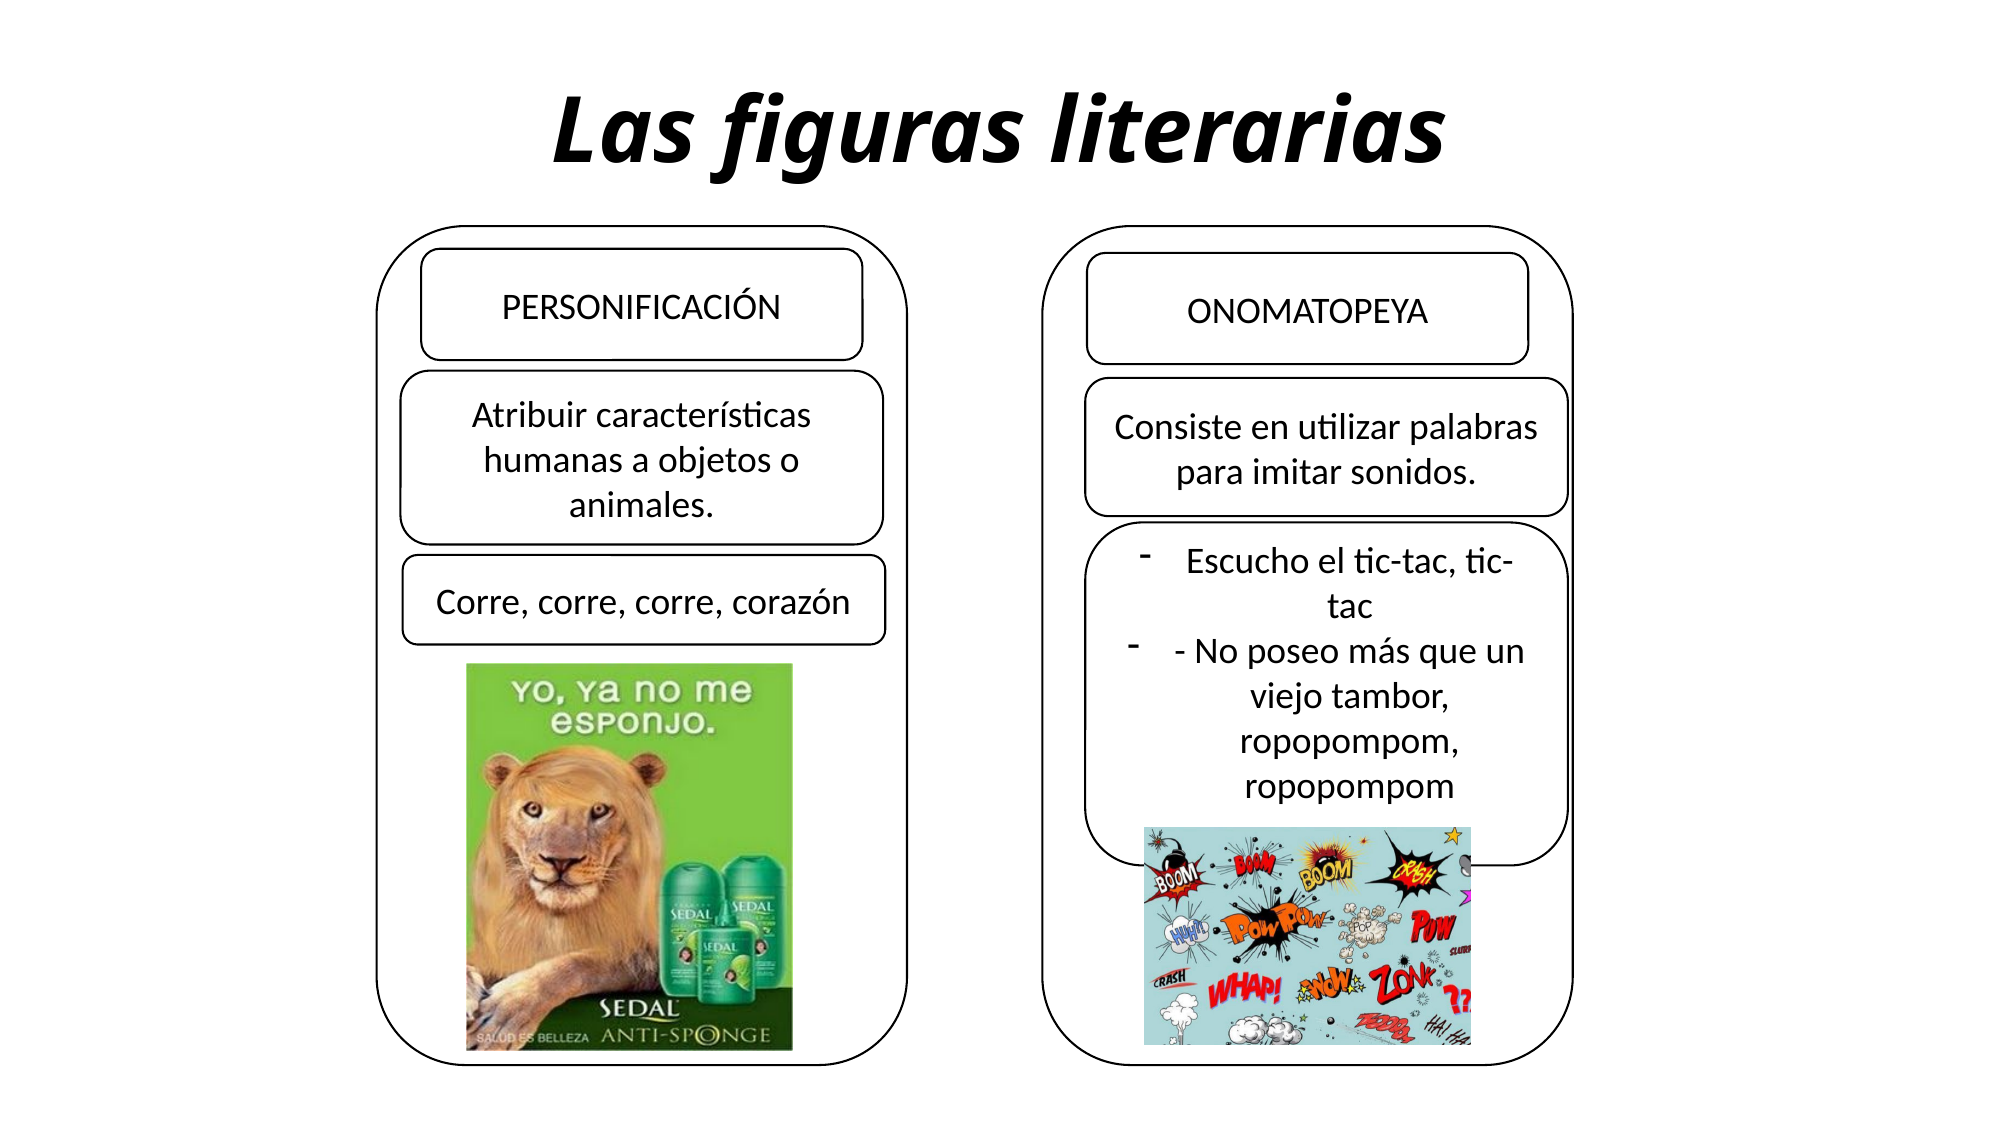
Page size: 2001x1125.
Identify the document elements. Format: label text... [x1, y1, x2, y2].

text_box Escucho el tic-tac, tic-tac - No poseo más que un viejo tambor, ropopompom, ropopompom [1084, 521, 1569, 867]
text_box Atribuir características humanas a objetos o animales. [399, 369, 885, 546]
text_box Corre, corre, corre, corazón [401, 553, 887, 646]
text_box PERSONIFICACIÓN [420, 247, 864, 362]
text_box [375, 225, 909, 1067]
text_box [1041, 225, 1574, 1067]
title Las figuras literarias [137, 59, 1863, 207]
text_box ONOMATOPEYA [1085, 251, 1530, 366]
text_box Consiste en utilizar palabras para imitar sonidos. [1084, 376, 1569, 518]
picture [1144, 827, 1471, 1045]
picture [466, 663, 793, 1051]
